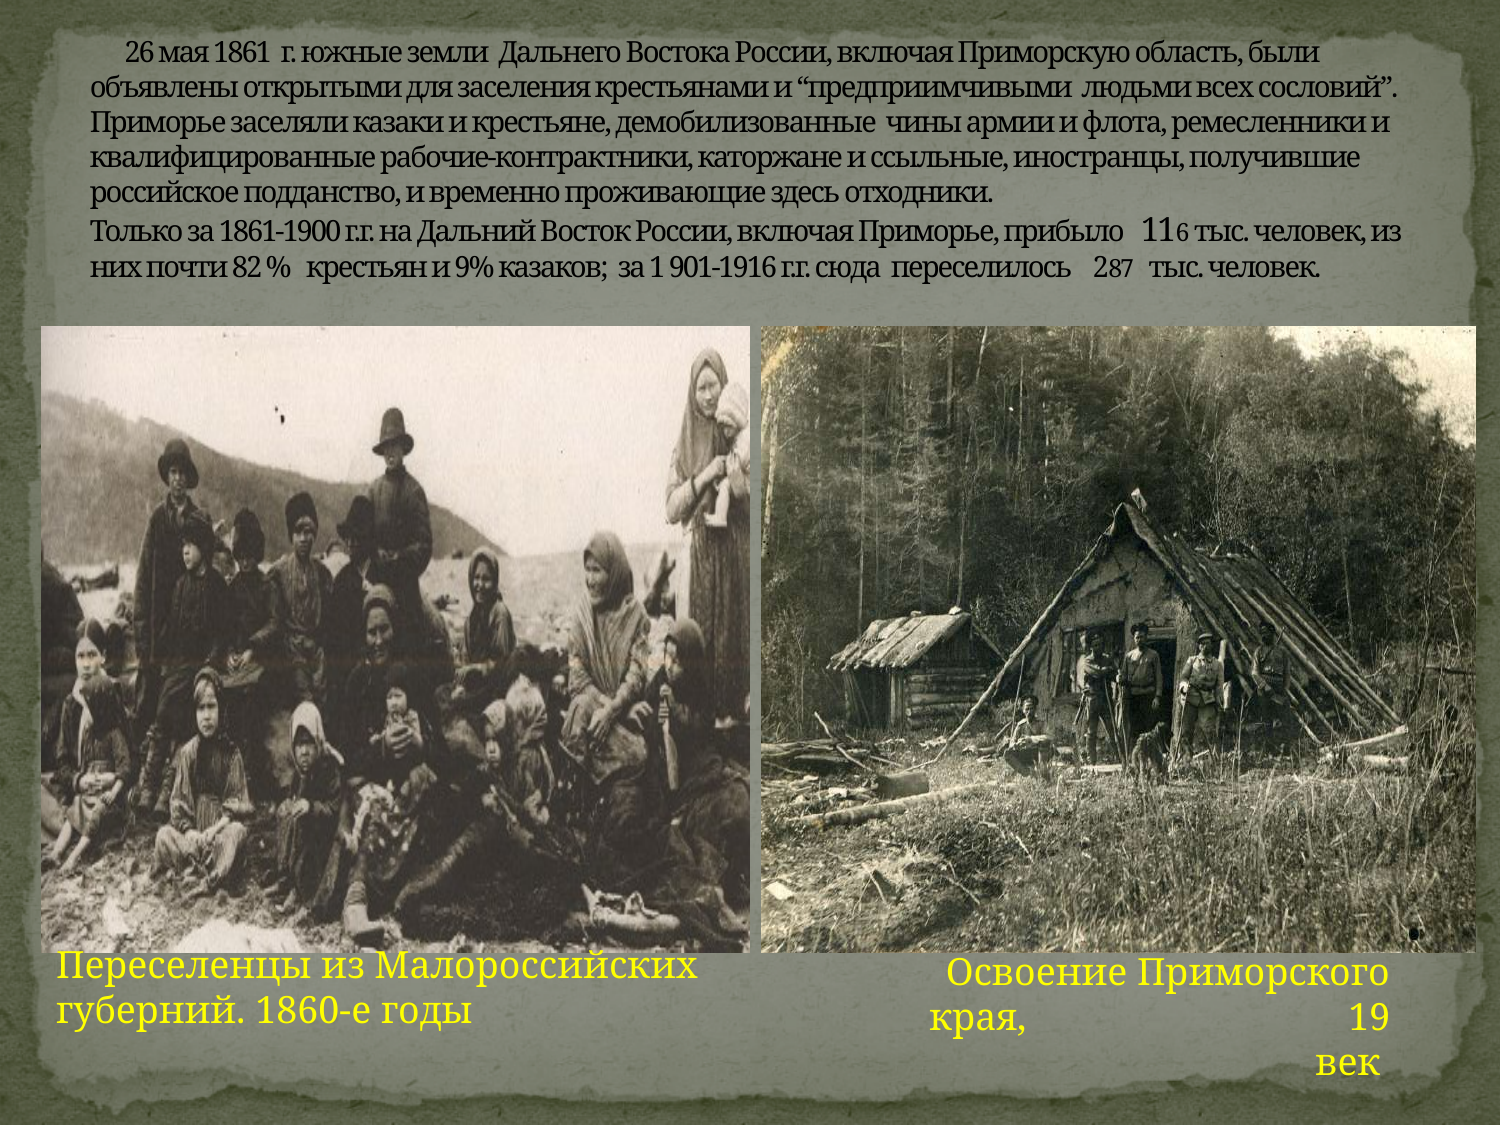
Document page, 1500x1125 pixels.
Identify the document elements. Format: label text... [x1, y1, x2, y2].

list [764, 329, 1474, 951]
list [43, 328, 750, 952]
text_box Освоение Приморского края, 19 век [868, 962, 1406, 1091]
title 26 мая 1861 г. южные земли Дальнего Востока России, включая Приморскую область, были объявлены открытыми для заселения крестьянами и “предприимчивыми людьми всех сословий”. Приморье заселяли казаки и крестьяне, демобилизованные чины армии и флота, ремесленники и квалифицированные рабочие-контрактники, каторжане и ссыльные, иностранцы, получившие российское подданство, и временно проживающие здесь отходники. Только за 1861-1900 г.г. на Дальний Восток России, включая Приморье, прибыло 116 тыс. человек, из них почти 82 % крестьян и 9% казаков; за 1 901-1916 г.г. сюда переселилось 287 тыс. человек. [74, 19, 1425, 291]
text_box Переселенцы из Малороссийских губерний. 1860-е годы [41, 960, 750, 1039]
